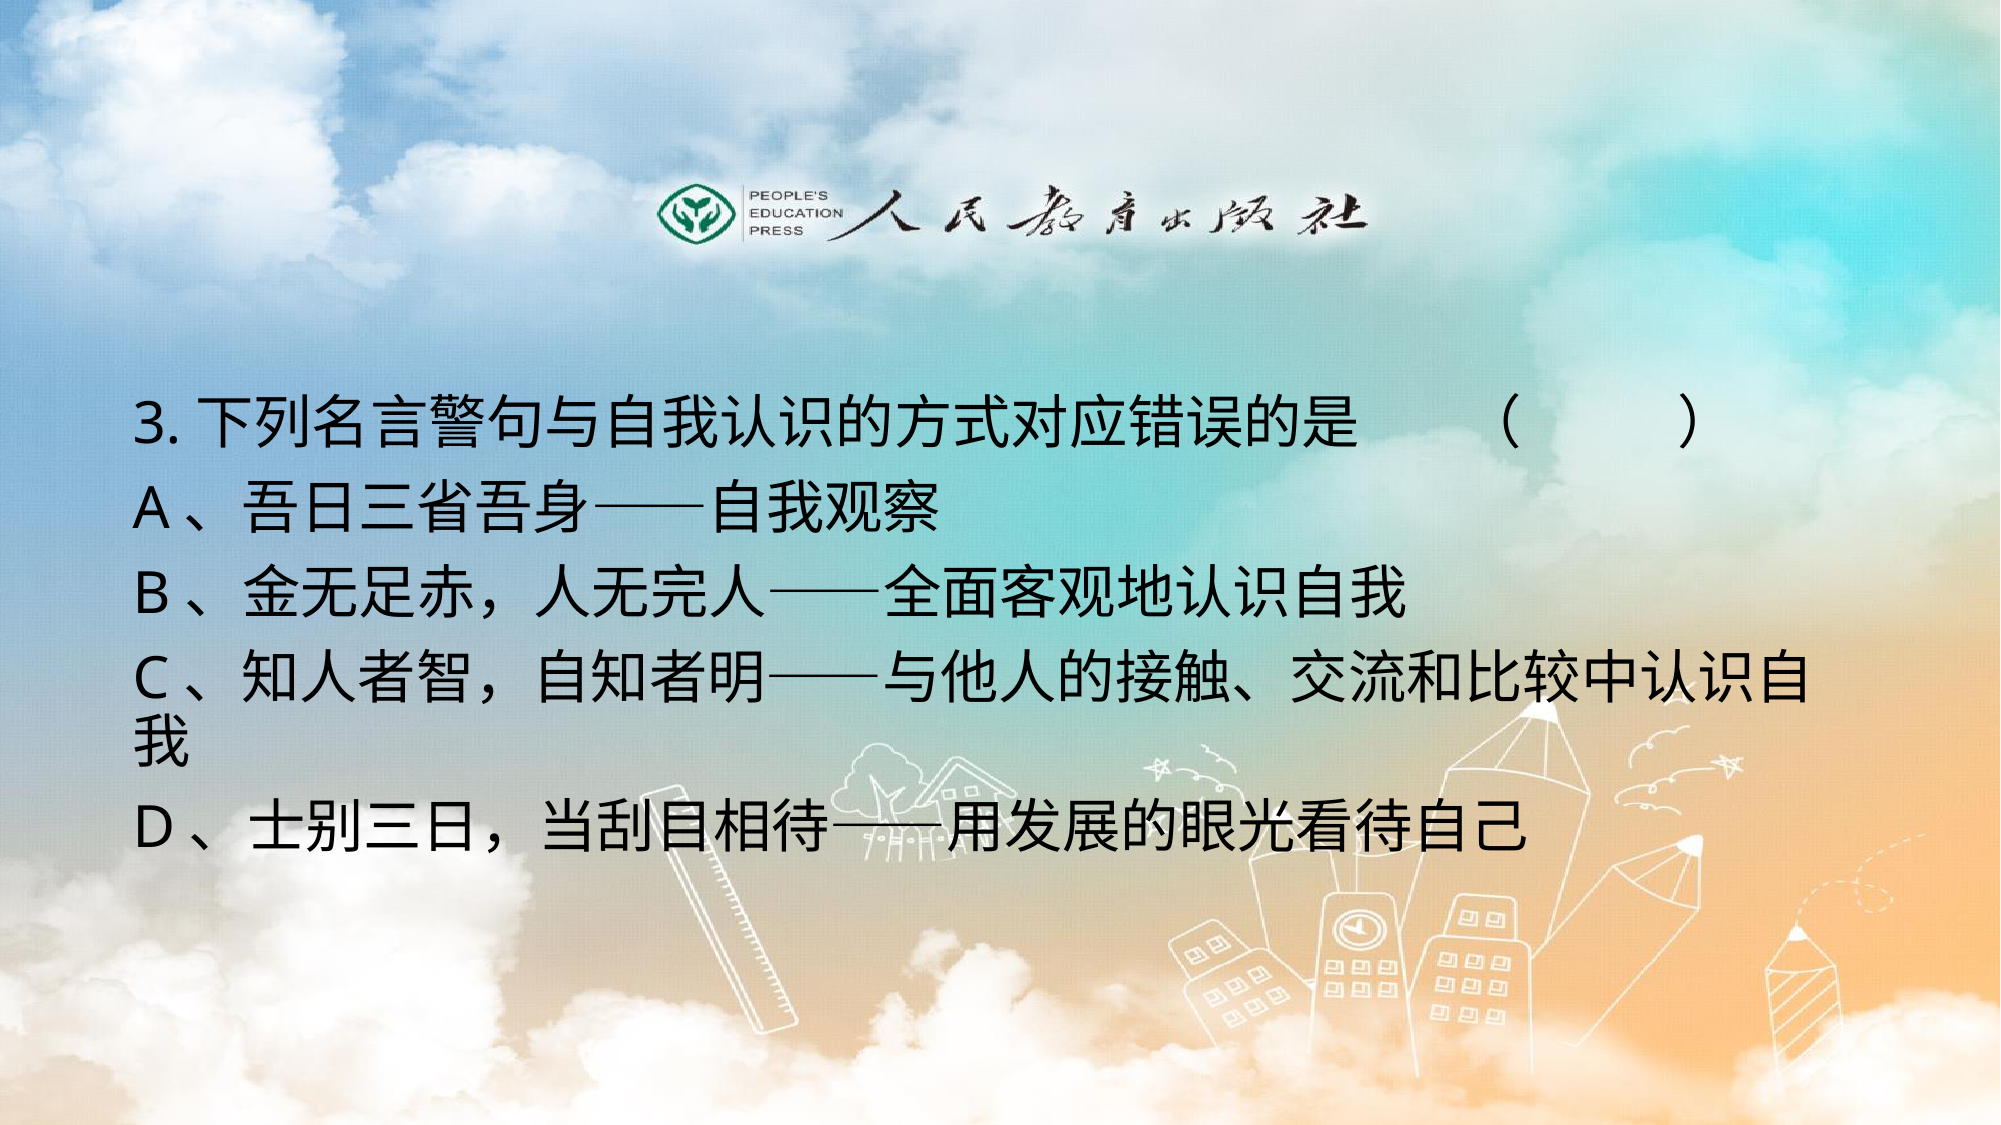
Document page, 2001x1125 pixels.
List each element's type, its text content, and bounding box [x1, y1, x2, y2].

list 3.下列名言警句与自我认识的方式对应错误的是 （ ） A、吾日三省吾身——自我观察 B、金无足赤，人无完人——全面客观地认识自我 C、知人者智，自知者明——与他人的接触、交流和比较中认识自我 D、士别三日，当刮目相待——用发展的眼光看待自己 [117, 292, 1843, 1027]
picture [0, 0, 2001, 1125]
